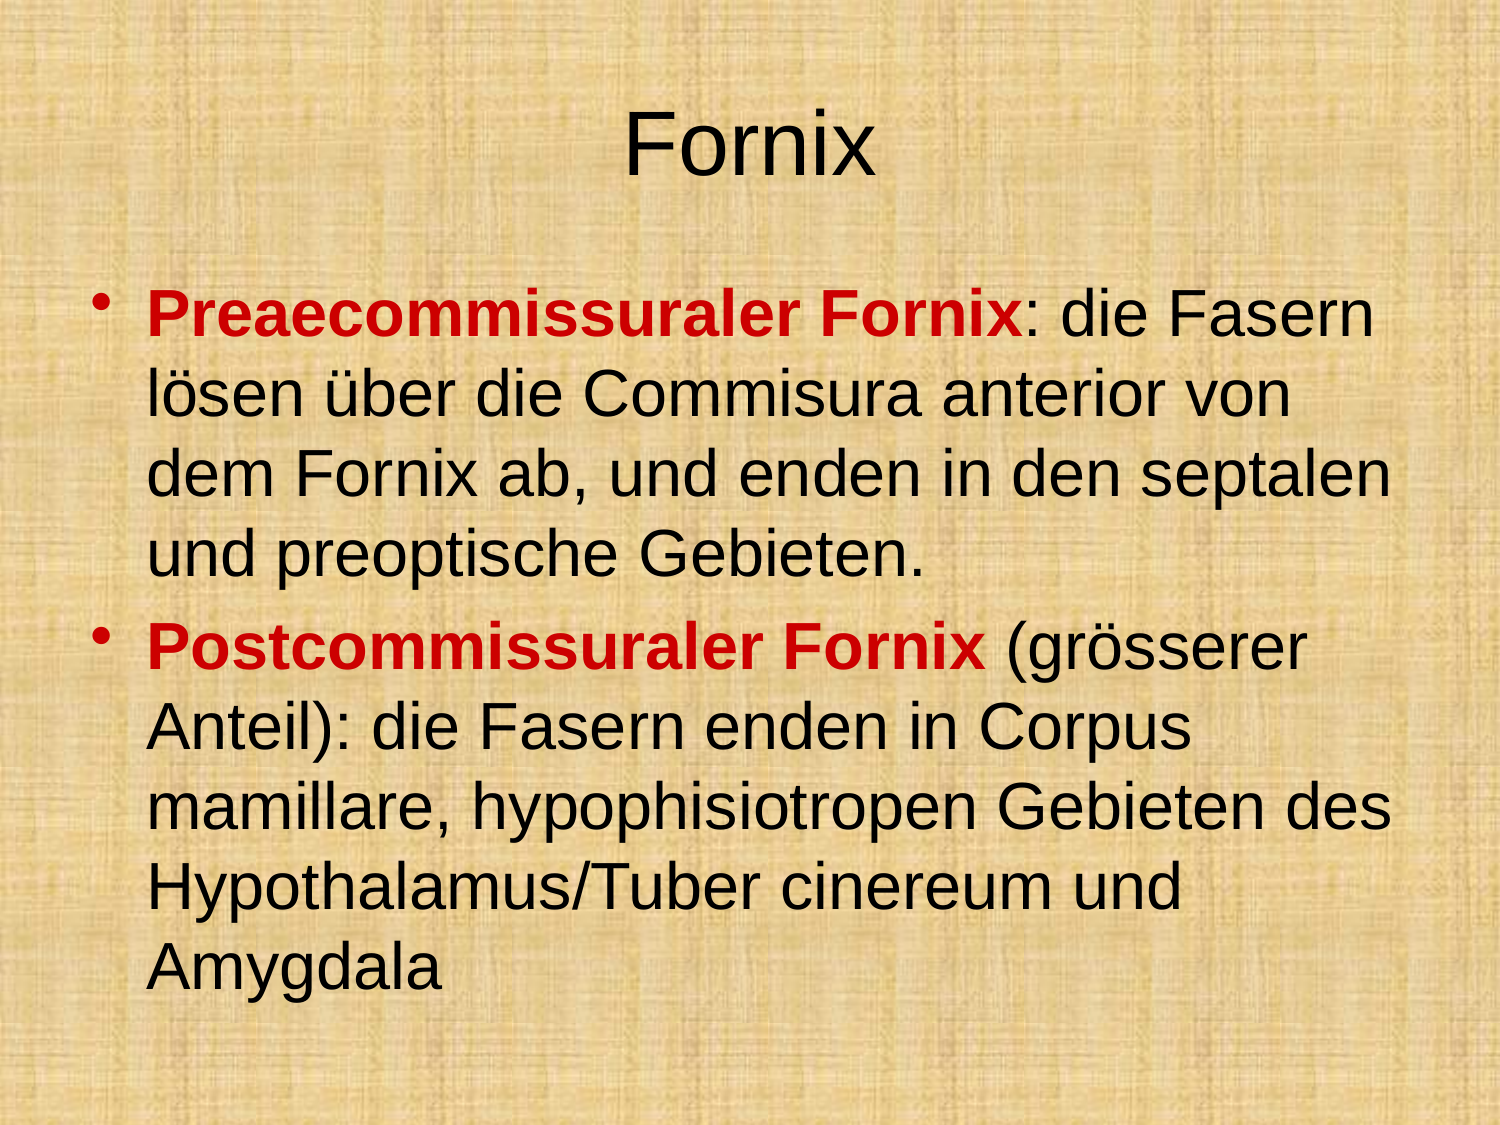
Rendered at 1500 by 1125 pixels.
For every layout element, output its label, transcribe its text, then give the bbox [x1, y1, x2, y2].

list Preaecommissuraler Fornix: die Fasern lösen über die Commisura anterior von dem Fornix ab, und enden in den septalen und preoptische Gebieten. Postcommissuraler Fornix (grösserer Anteil): die Fasern enden in Corpus mamillare, hypophisiotropen Gebieten des Hypothalamus/Tuber cinereum und Amygdala [75, 262, 1425, 1005]
picture [0, 0, 1500, 1125]
title Fornix [75, 45, 1425, 233]
